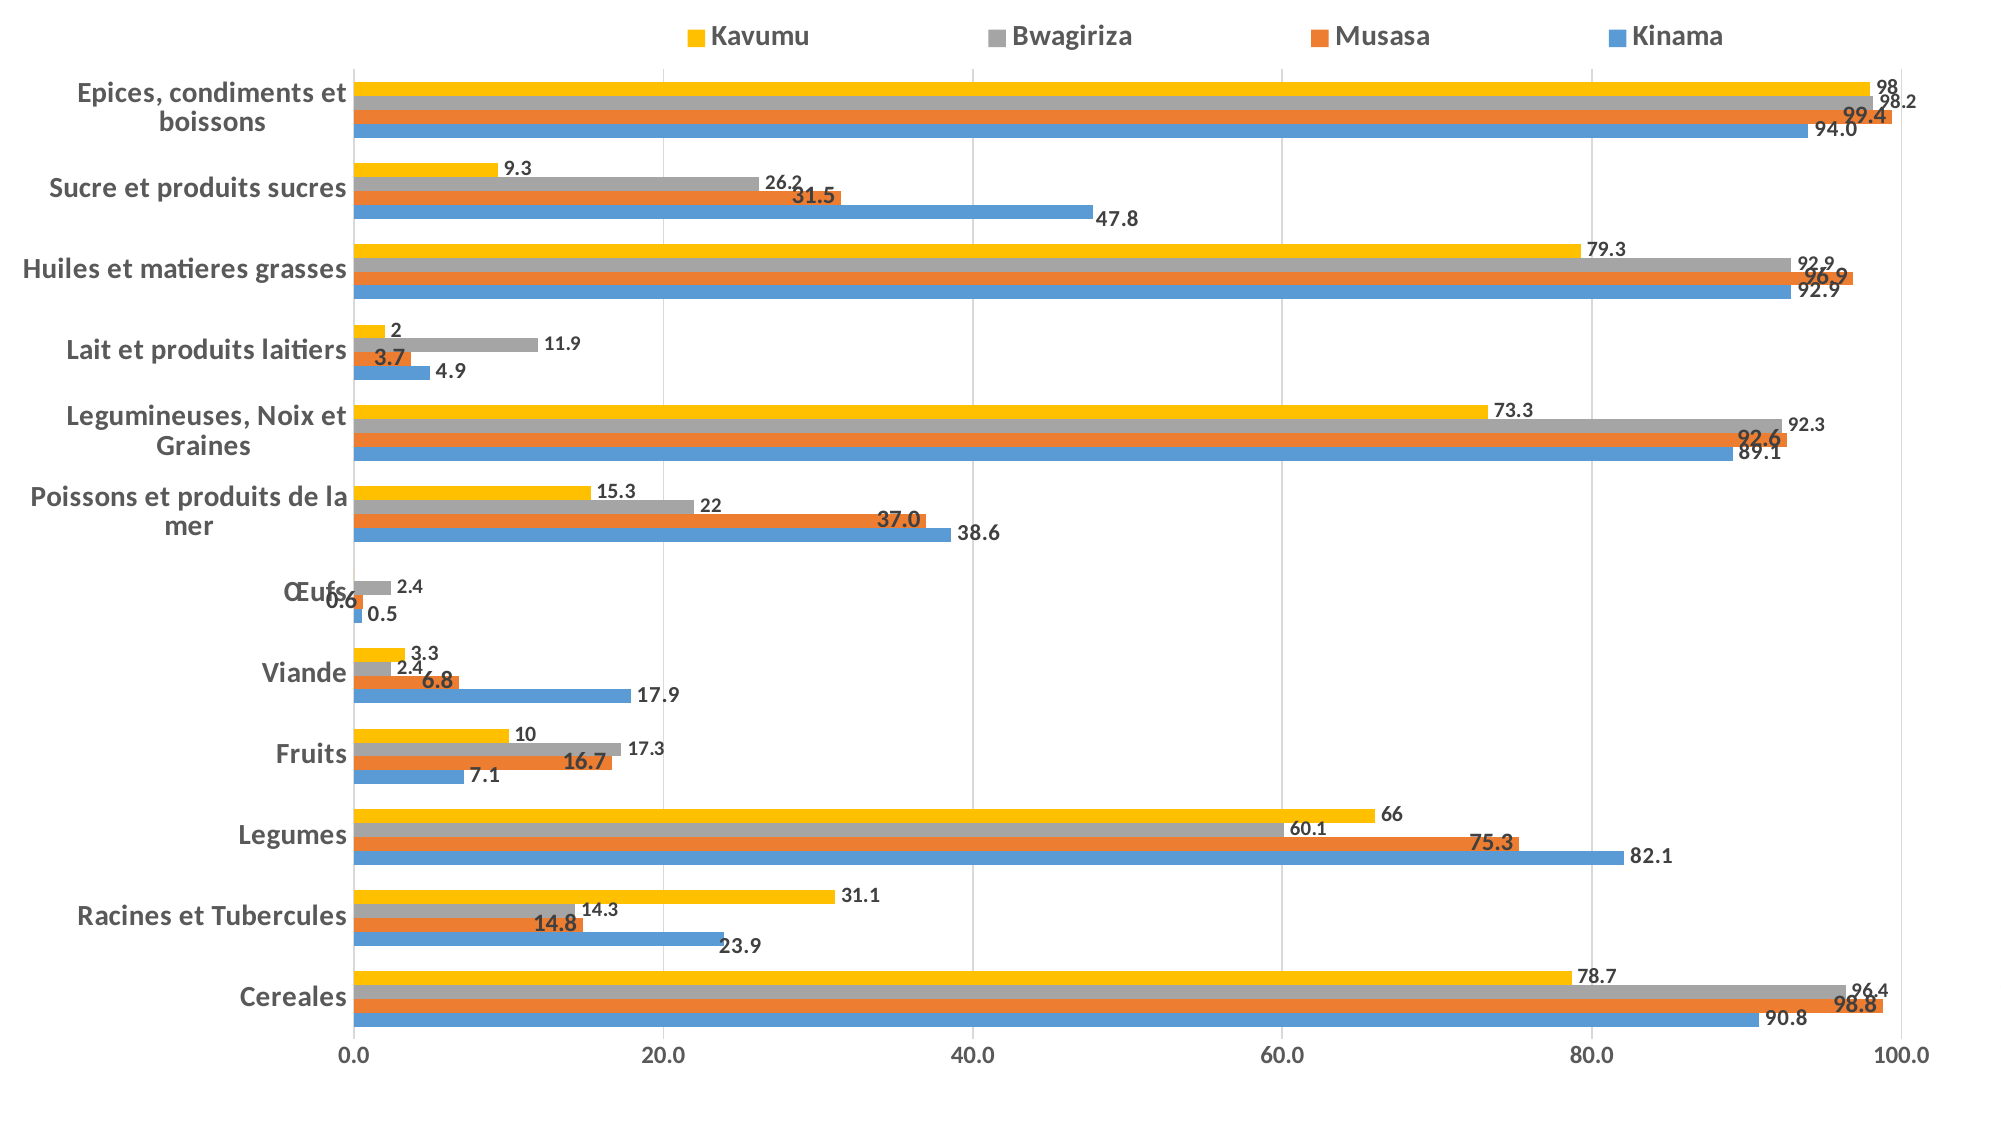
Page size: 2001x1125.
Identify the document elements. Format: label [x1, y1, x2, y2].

chart [0, 0, 2000, 1125]
